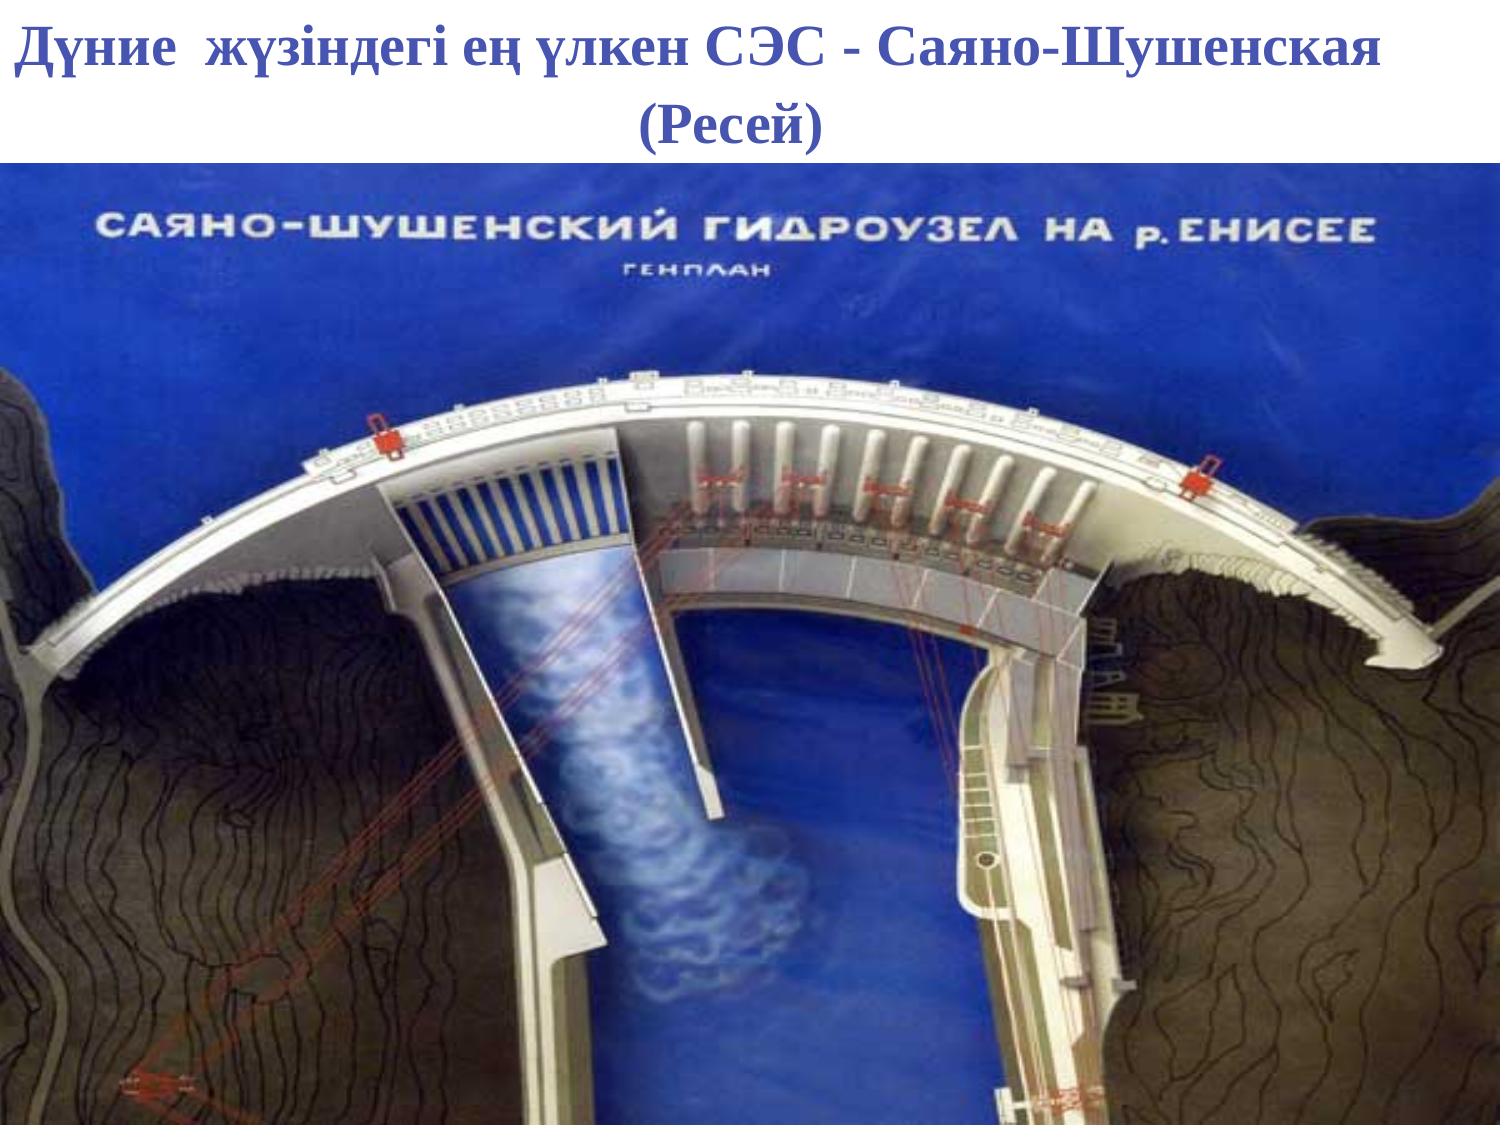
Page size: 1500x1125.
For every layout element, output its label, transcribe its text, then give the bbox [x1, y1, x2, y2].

list Дүние жүзіндегі ең үлкен СЭС - Саяно-Шушенская (Ресей) [0, 0, 1477, 153]
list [0, 163, 1500, 1125]
